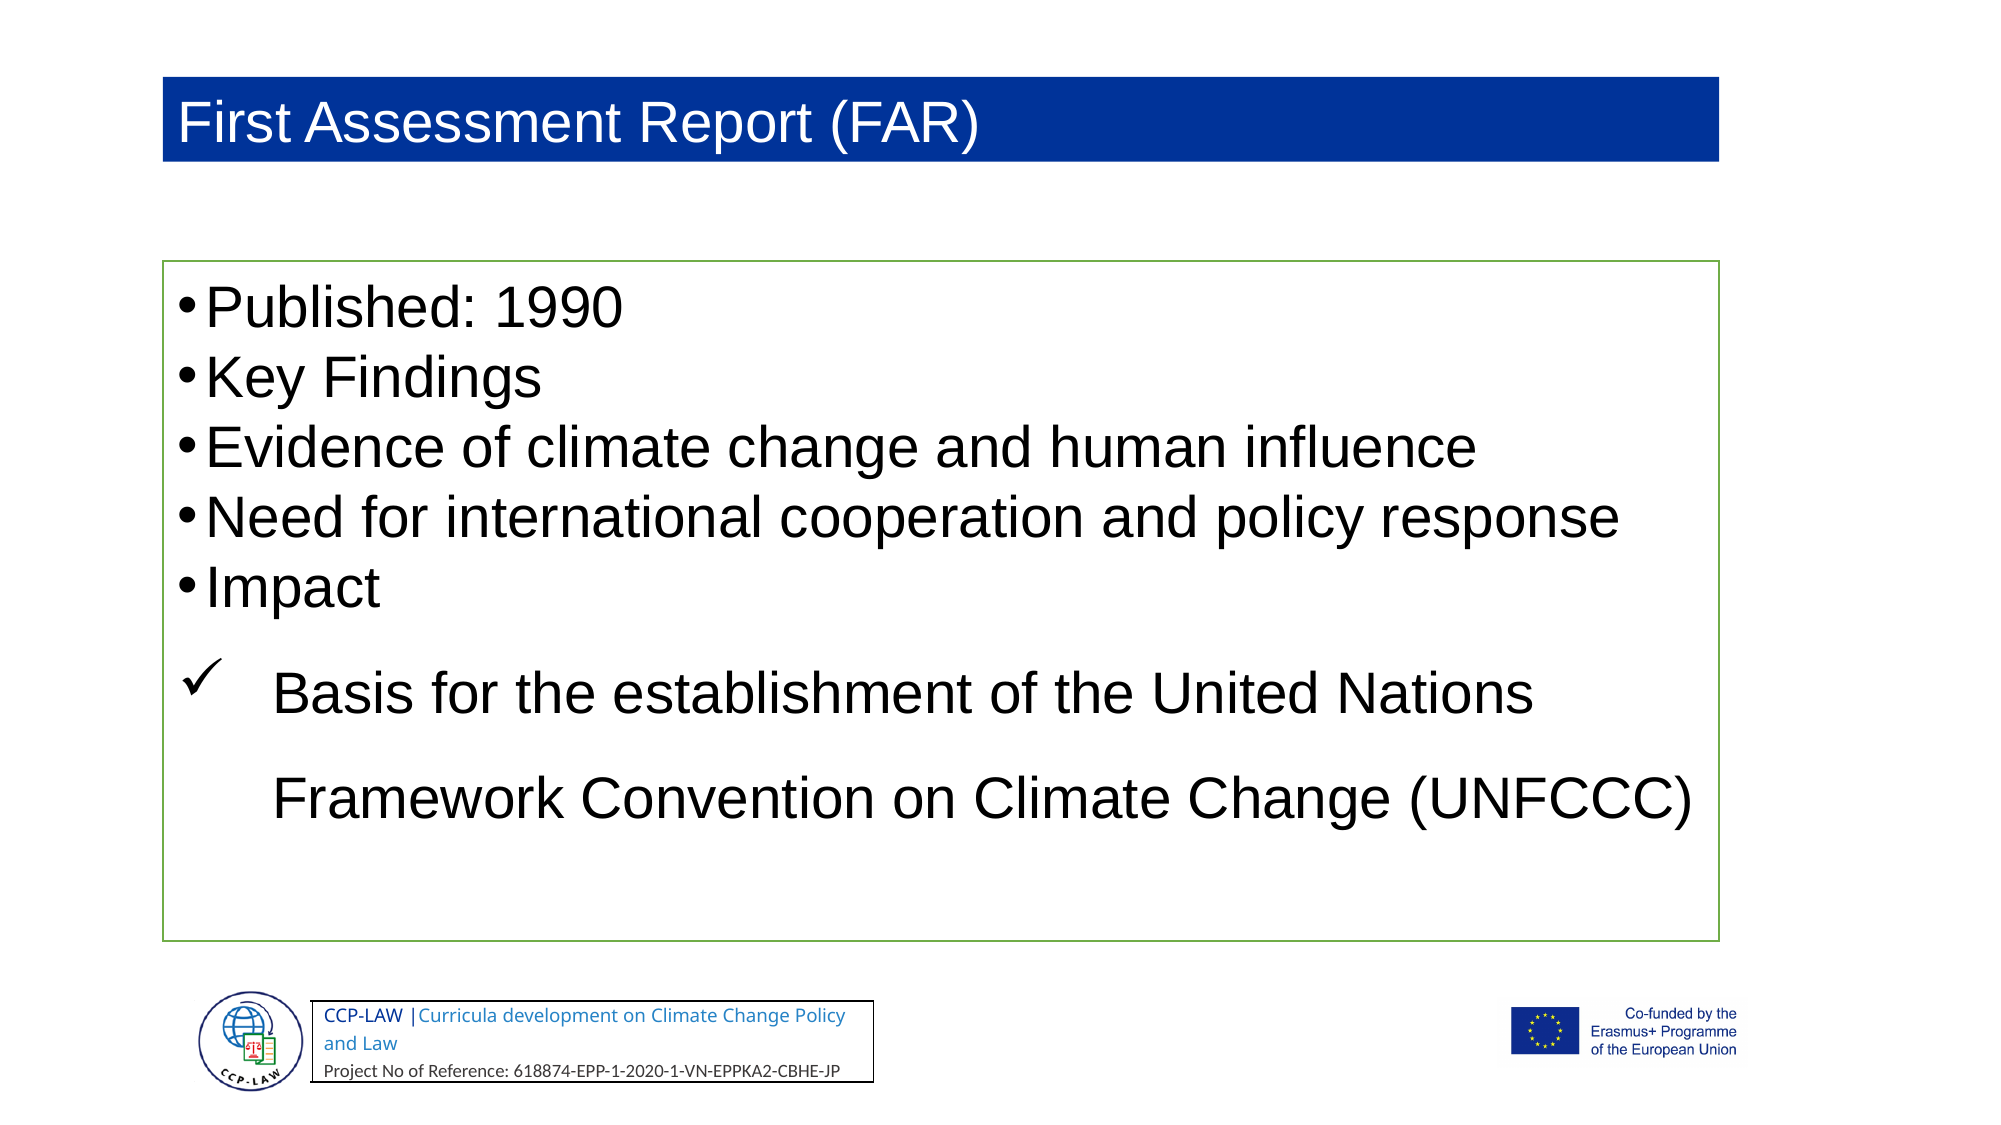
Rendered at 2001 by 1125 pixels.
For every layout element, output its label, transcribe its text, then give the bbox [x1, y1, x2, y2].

picture [195, 984, 310, 1095]
picture [1497, 997, 1748, 1068]
text_box Published: 1990 Key Findings Evidence of climate change and human influence Need for international cooperation and policy response Impact Basis for the establishment of the United Nations Framework Convention on Climate Change (UNFCCC) [162, 261, 1720, 942]
text_box First Assessment Report (FAR) [162, 76, 1720, 162]
